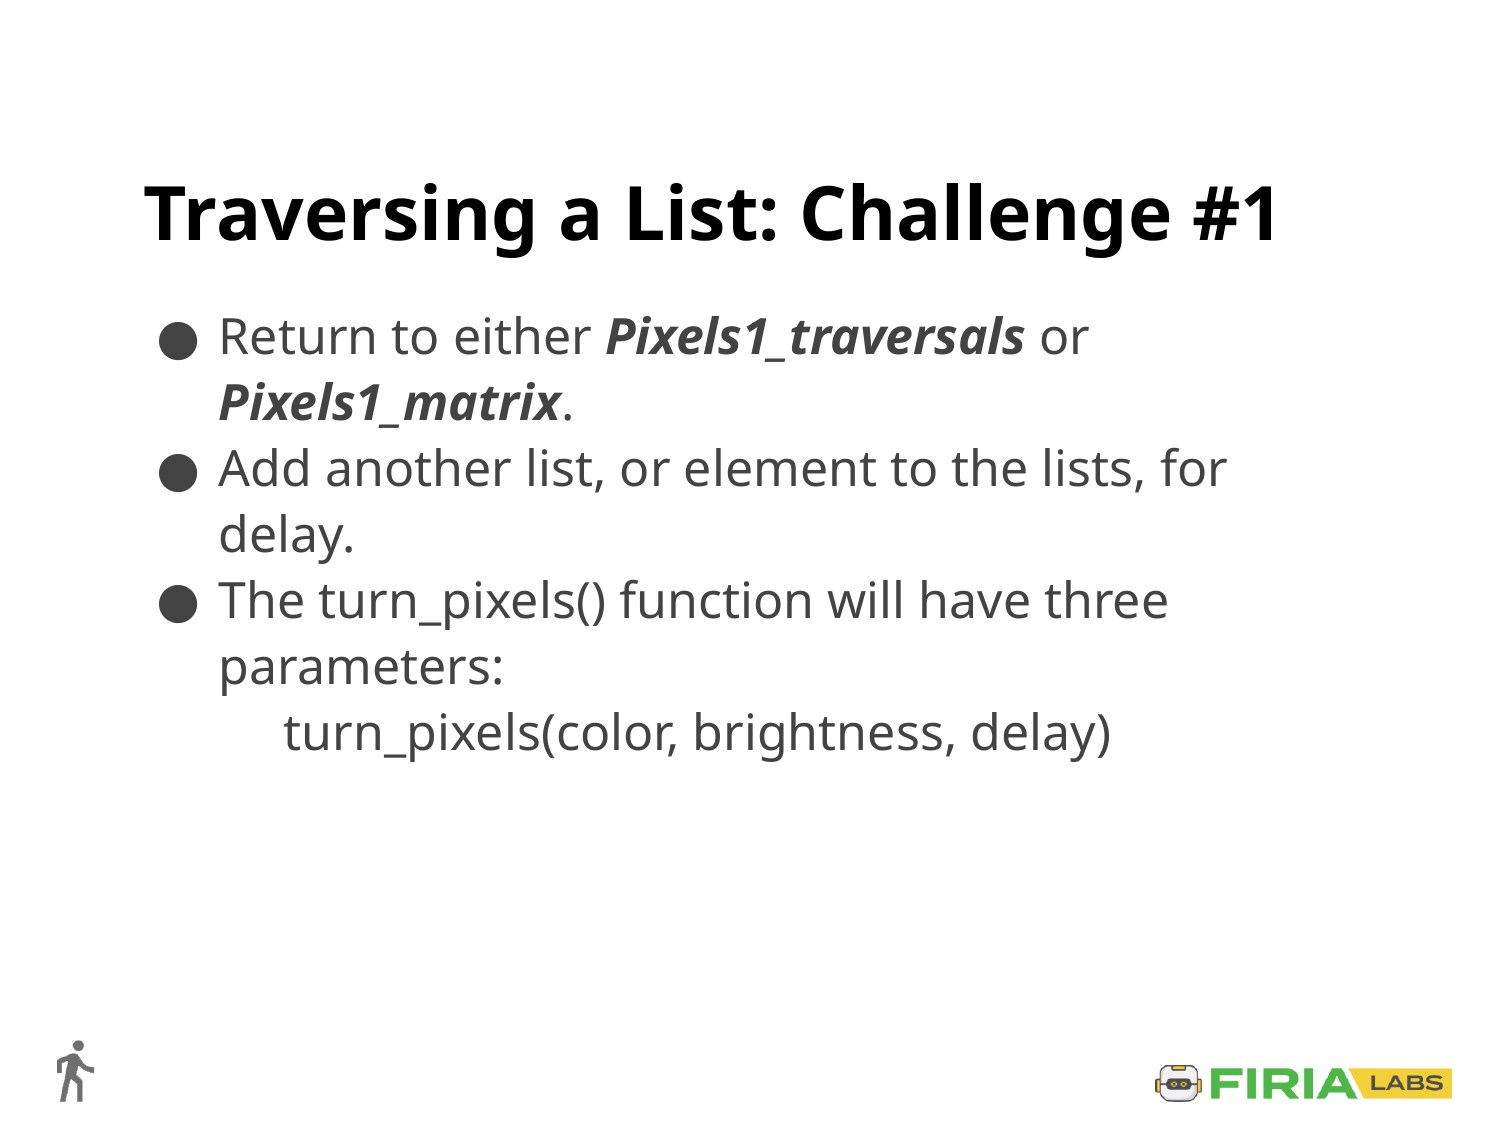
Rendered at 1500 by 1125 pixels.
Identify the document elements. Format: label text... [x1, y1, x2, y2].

list Return to either Pixels1_traversals or Pixels1_matrix. Add another list, or element to the lists, for delay. The turn_pixels() function will have three parameters: turn_pixels(color, brightness, delay) [128, 291, 1324, 1075]
title Traversing a List: Challenge #1 [128, 142, 1449, 280]
picture [1144, 1058, 1459, 1107]
picture [41, 1030, 103, 1107]
